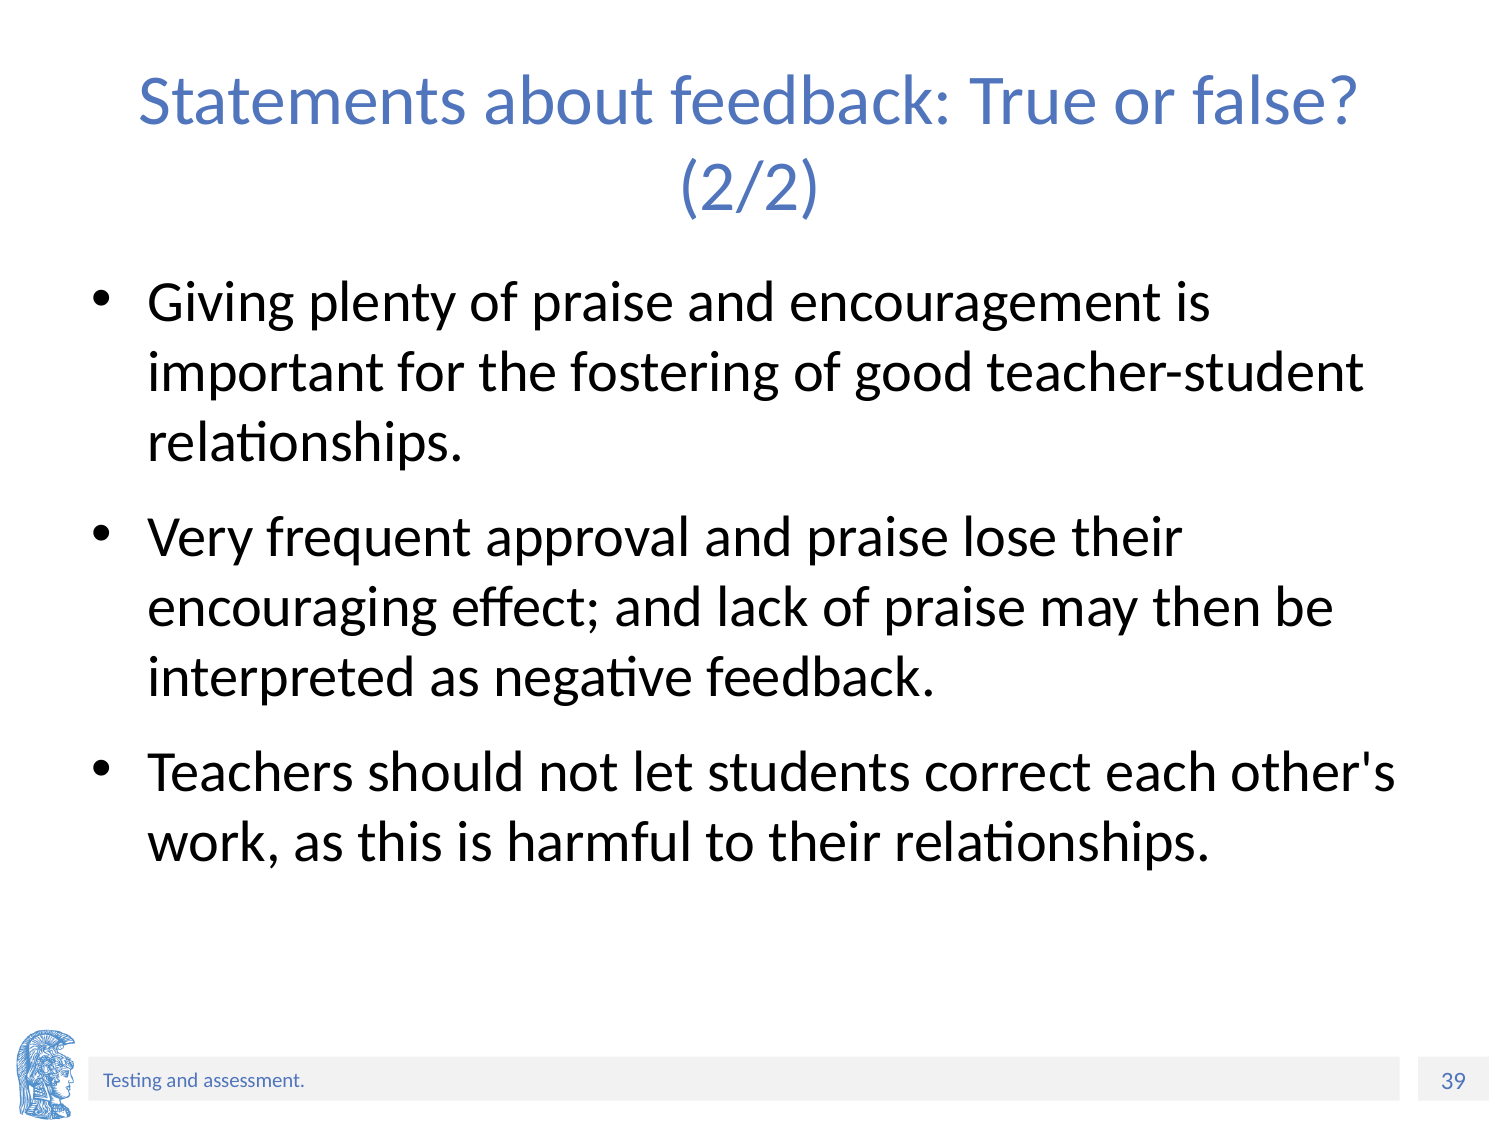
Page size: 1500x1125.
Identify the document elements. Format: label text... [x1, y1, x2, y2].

list Giving plenty of praise and encouragement is important for the fostering of good teacher-student relationships. Very frequent approval and praise lose their encouraging effect; and lack of praise may then be interpreted as negative feedback. Teachers should not let students correct each other's work, as this is harmful to their relationships. [76, 255, 1427, 998]
title Statements about feedback: True or false? (2/2) [75, 45, 1425, 233]
picture [9, 1026, 81, 1120]
